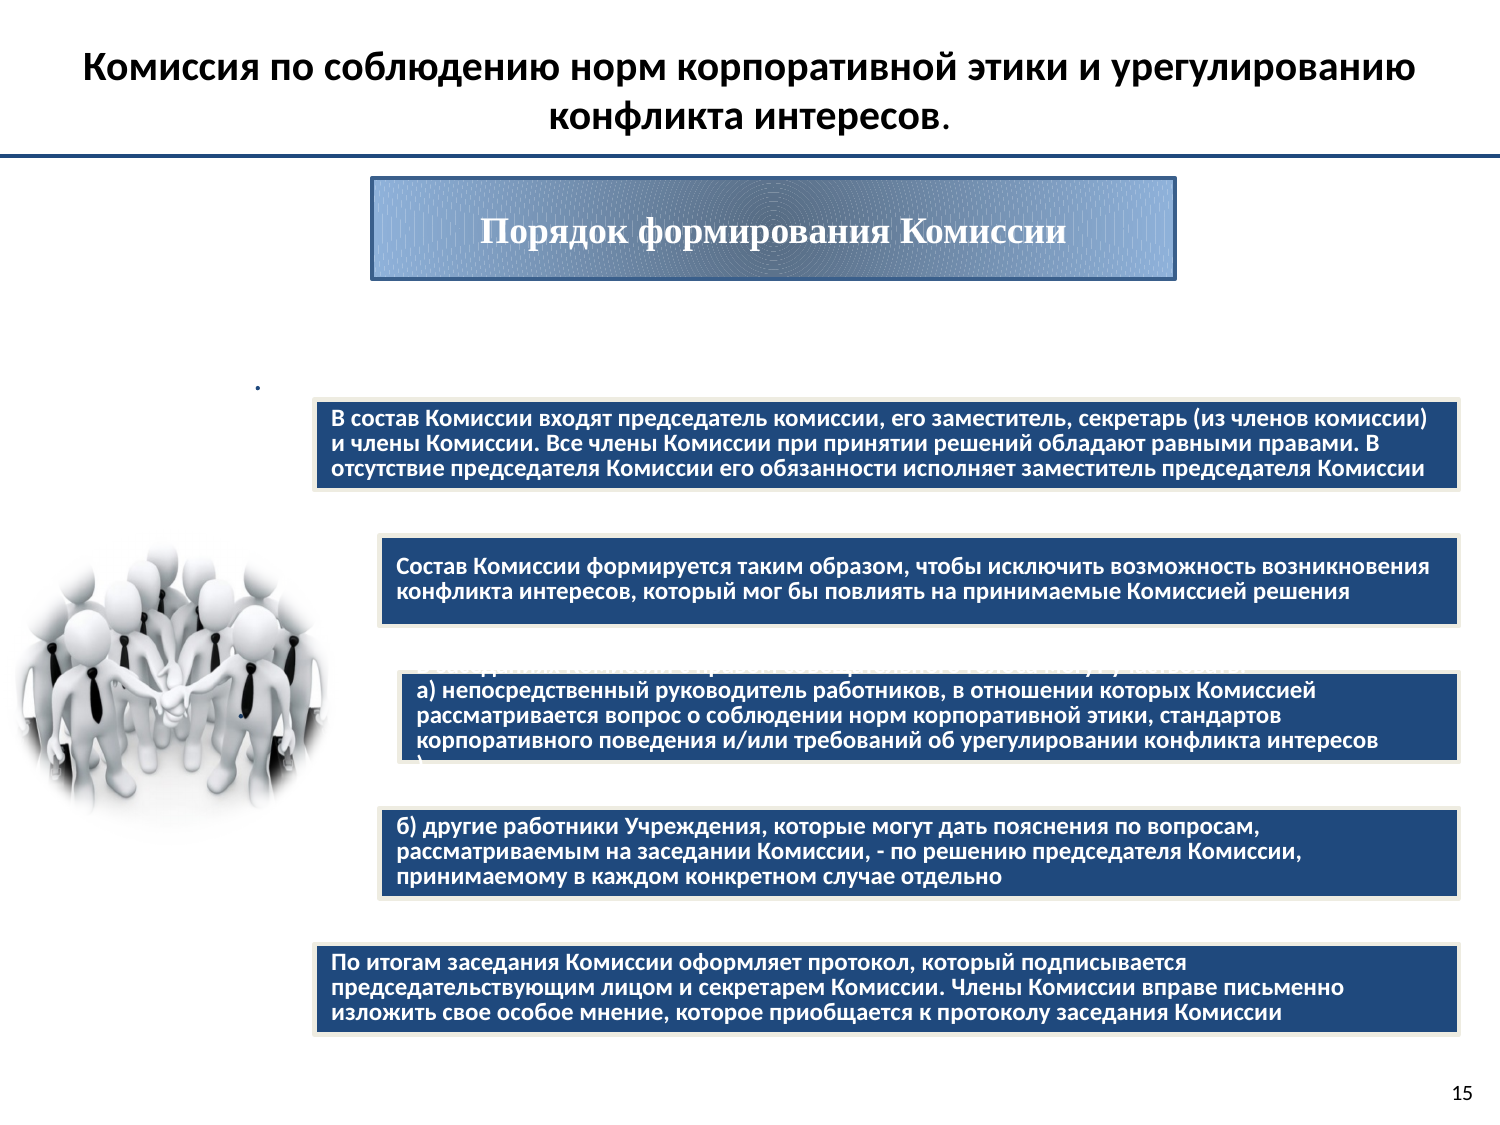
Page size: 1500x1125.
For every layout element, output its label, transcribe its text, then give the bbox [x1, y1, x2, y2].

text_box Порядок формирования Комиссии [370, 176, 1177, 281]
picture [0, 526, 235, 847]
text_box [235, 314, 1459, 1041]
text_box Комиссия по соблюдению норм корпоративной этики и урегулированию конфликта интересов. [41, 30, 1459, 146]
